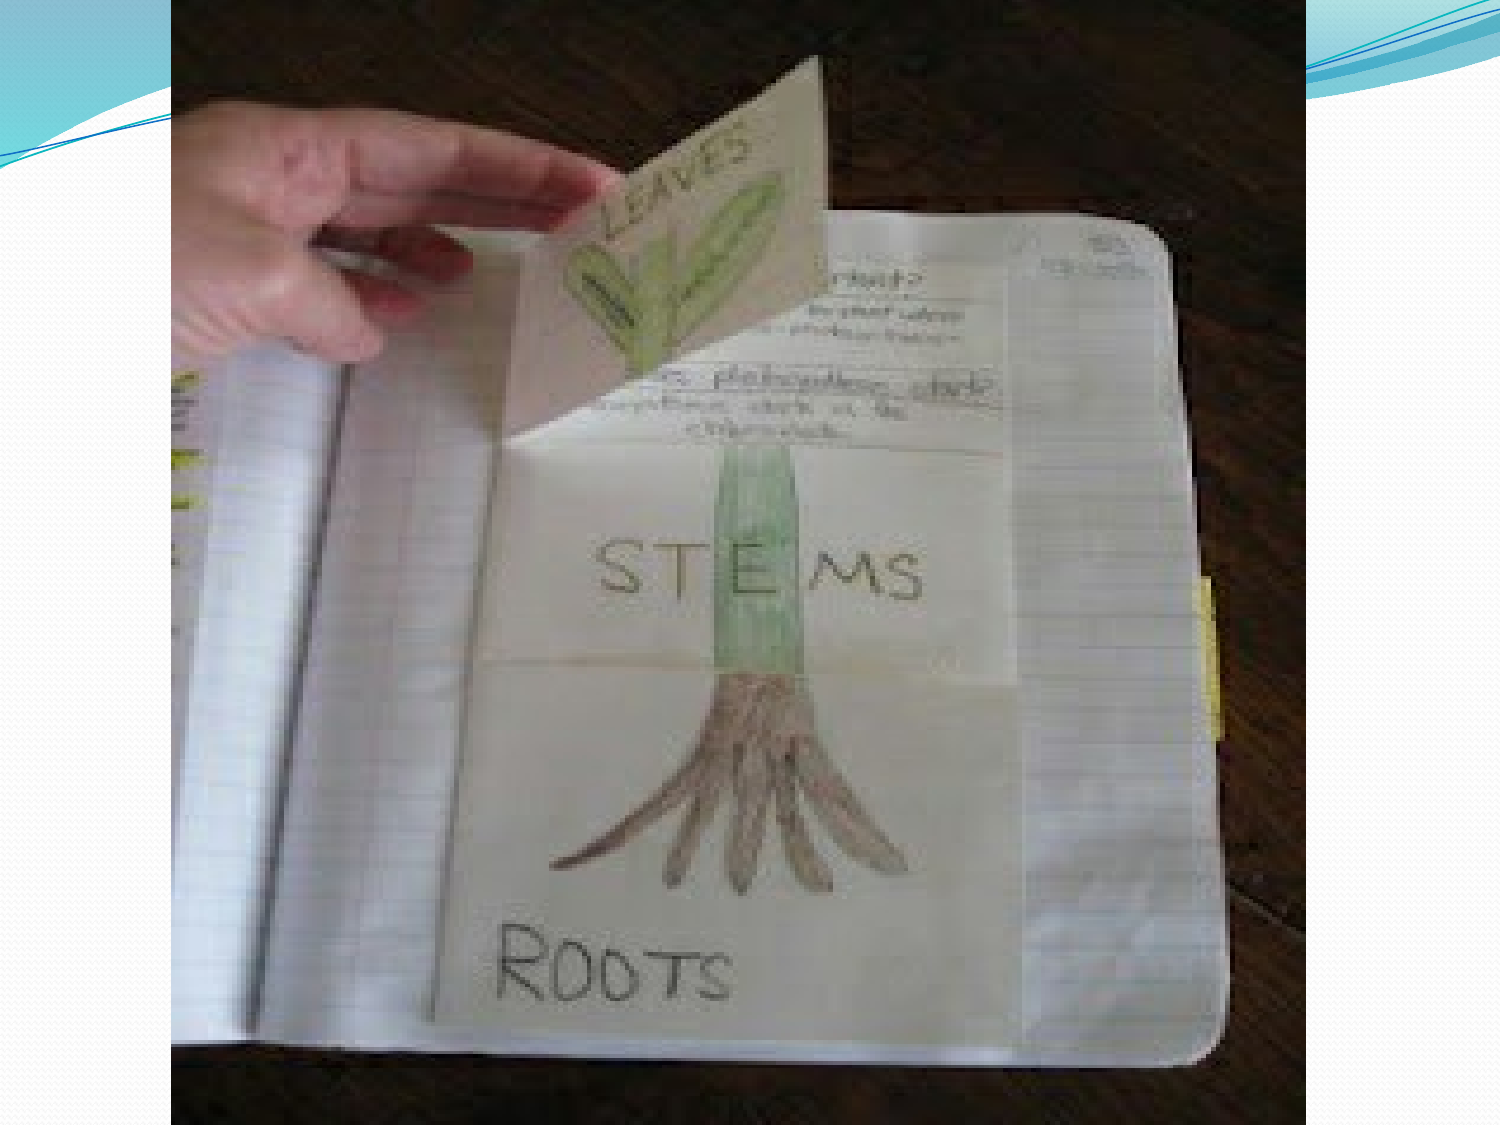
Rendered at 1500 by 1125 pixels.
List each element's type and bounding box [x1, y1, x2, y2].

list [170, 0, 1306, 1125]
